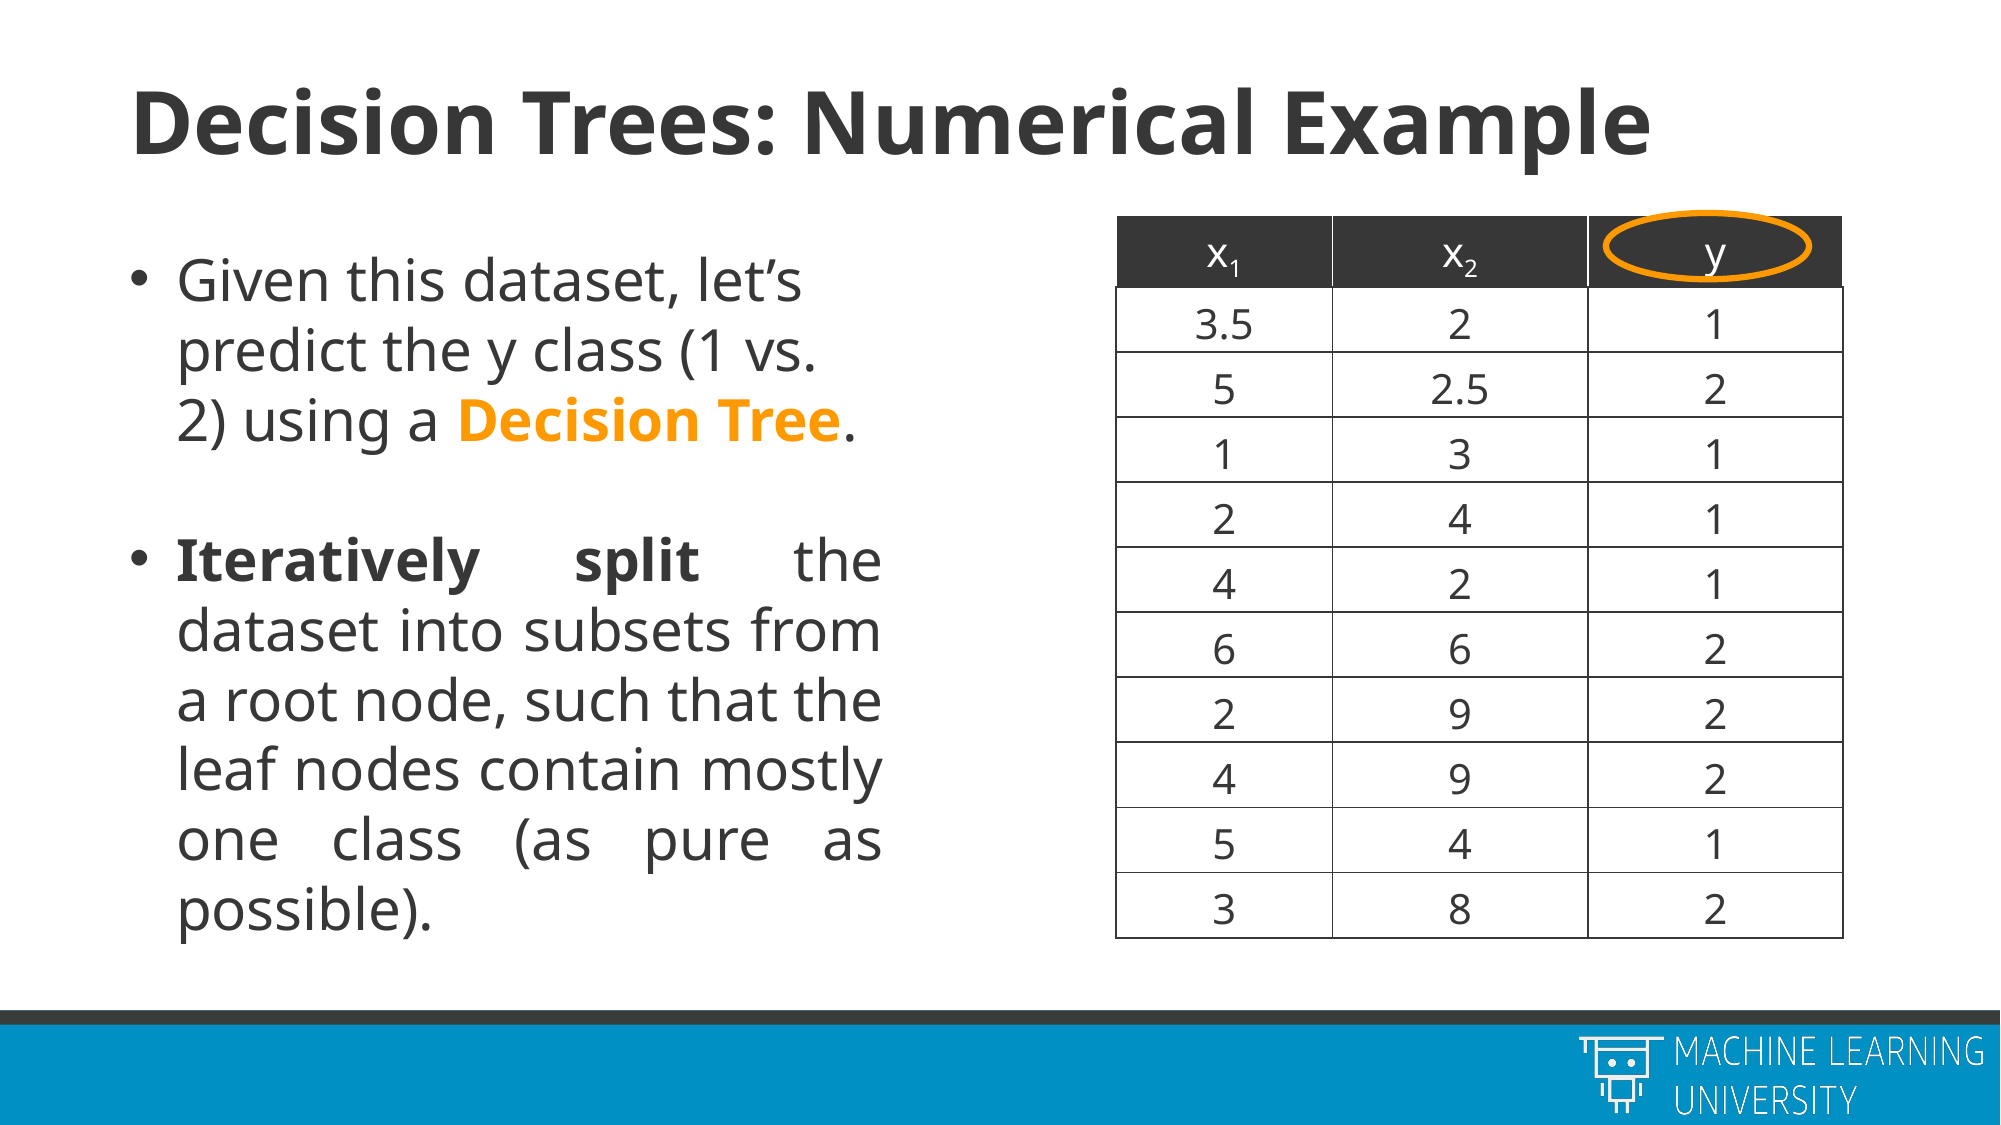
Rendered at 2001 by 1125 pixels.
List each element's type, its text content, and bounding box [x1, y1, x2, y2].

picture [1849, 1037, 1861, 1064]
table_cell 2 [1333, 288, 1587, 351]
table_cell 4 [1117, 743, 1332, 807]
table_cell 4 [1333, 808, 1587, 872]
table_cell 6 [1333, 613, 1587, 676]
table_cell 1 [1117, 418, 1332, 481]
table_cell 2 [1333, 548, 1587, 611]
table_header y [1589, 216, 1842, 286]
table_cell 4 [1117, 548, 1332, 611]
table_cell 2 [1589, 873, 1842, 937]
table_cell 1 [1589, 483, 1842, 546]
table_cell 3 [1333, 418, 1587, 481]
table_cell 2 [1117, 678, 1332, 741]
table_cell 2.5 [1333, 353, 1587, 416]
table_cell 5 [1117, 353, 1332, 416]
table_cell 1 [1589, 548, 1842, 611]
table_cell 1 [1589, 288, 1842, 351]
text_box Given this dataset, let’s predict the y class (1 vs. 2) using a Decision Tree. Iteratively split the dataset into subsets from a root node, such that the leaf nodes contain mostly one class (as pure as possible). [114, 235, 899, 950]
table_cell 2 [1117, 483, 1332, 546]
table_cell 1 [1589, 418, 1842, 481]
picture [1580, 1037, 1664, 1113]
table_cell 9 [1333, 743, 1587, 807]
table_cell 2 [1589, 678, 1842, 741]
table_cell 3 [1117, 873, 1332, 937]
table_cell 2 [1589, 353, 1842, 416]
table_cell 8 [1333, 873, 1587, 937]
table_cell 2 [1589, 613, 1842, 676]
table_cell 6 [1117, 613, 1332, 676]
table_cell 2 [1589, 743, 1842, 807]
text_box [1604, 211, 1811, 281]
table_cell 4 [1333, 483, 1587, 546]
table_cell 1 [1589, 808, 1842, 872]
table_header x2 [1333, 216, 1587, 286]
table_cell 3.5 [1117, 288, 1332, 351]
table_cell 5 [1117, 808, 1332, 872]
table_cell 9 [1333, 678, 1587, 741]
title Decision Trees: Numerical Example [114, 48, 1938, 211]
table_header x1 [1117, 216, 1332, 286]
